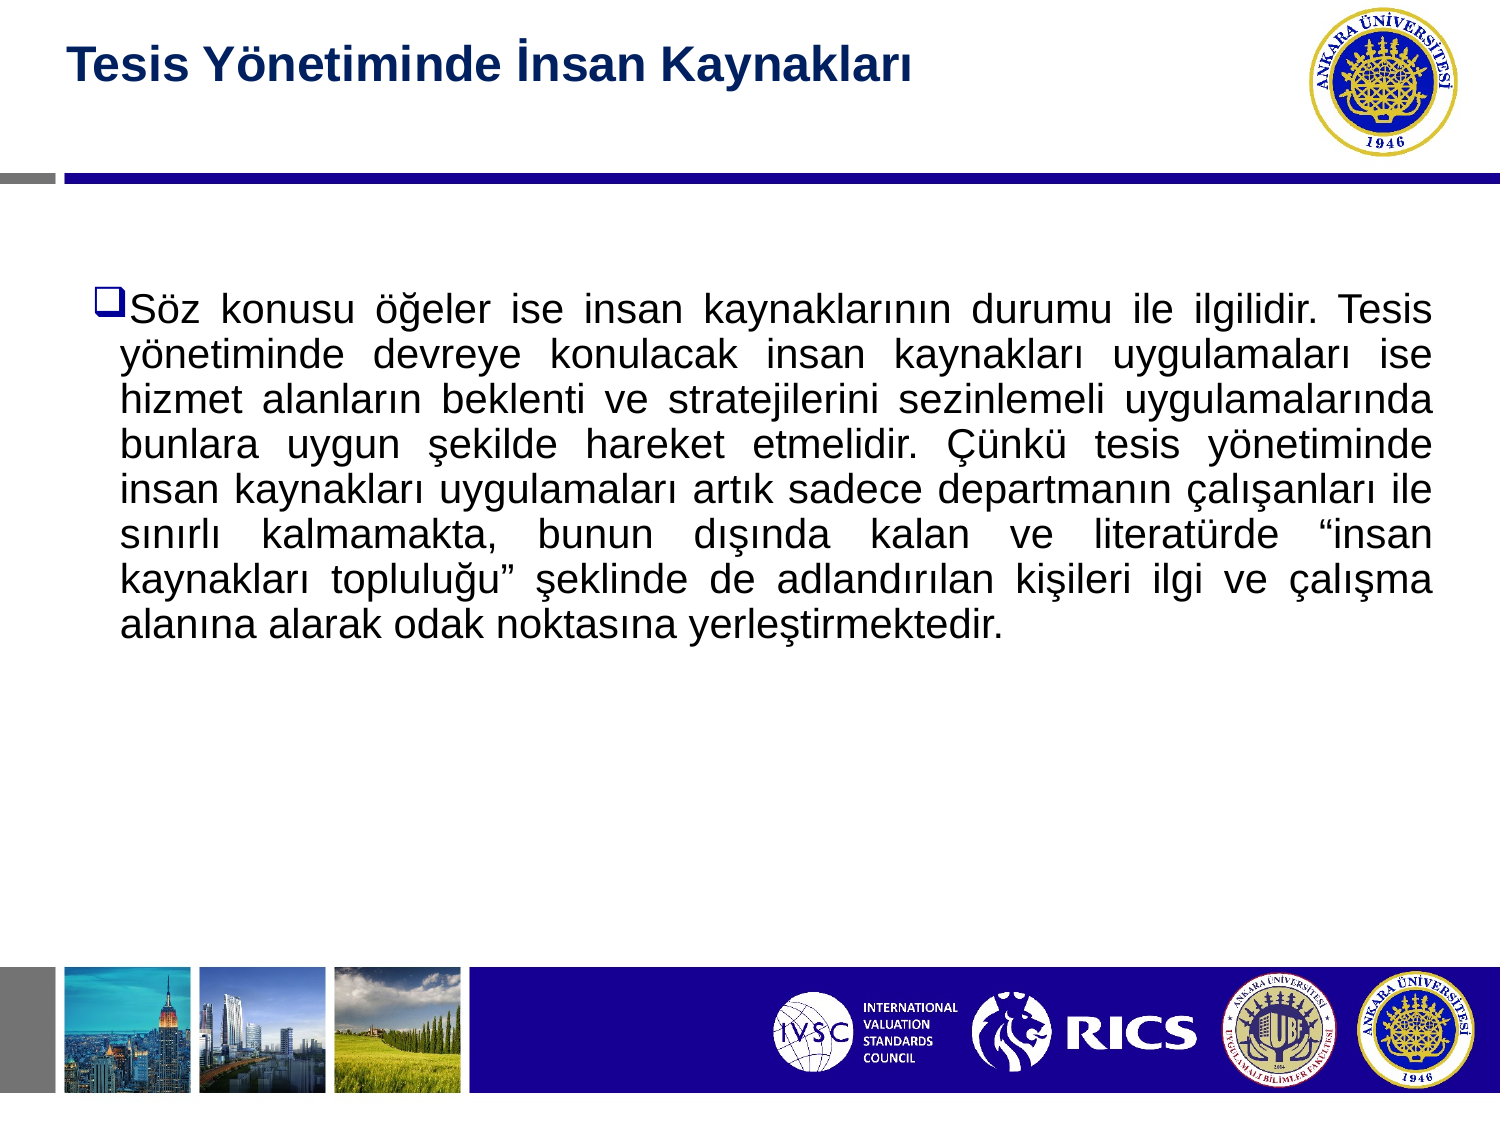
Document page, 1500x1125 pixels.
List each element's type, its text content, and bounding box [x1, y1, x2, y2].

text_box Tesis Yönetiminde İnsan Kaynakları [51, 30, 1183, 136]
picture [0, 0, 1500, 1125]
list Söz konusu öğeler ise insan kaynaklarının durumu ile ilgilidir. Tesis yöneti­minde devreye konulacak insan kaynakları uygulamaları ise hizmet alanların bek­lenti ve stratejilerini sezinlemeli uygulamalarında bunlara uygun şekilde hareket etmelidir. Çünkü tesis yönetiminde insan kaynakları uygulamaları artık sadece departmanın çalışanları ile sınırlı kalmamakta, bunun dışında kalan ve literatürde “insan kaynakları topluluğu” şeklinde de adlandırılan kişileri ilgi ve çalışma alanı­na alarak odak noktasına yerleştirmektedir. [76, 280, 1449, 925]
